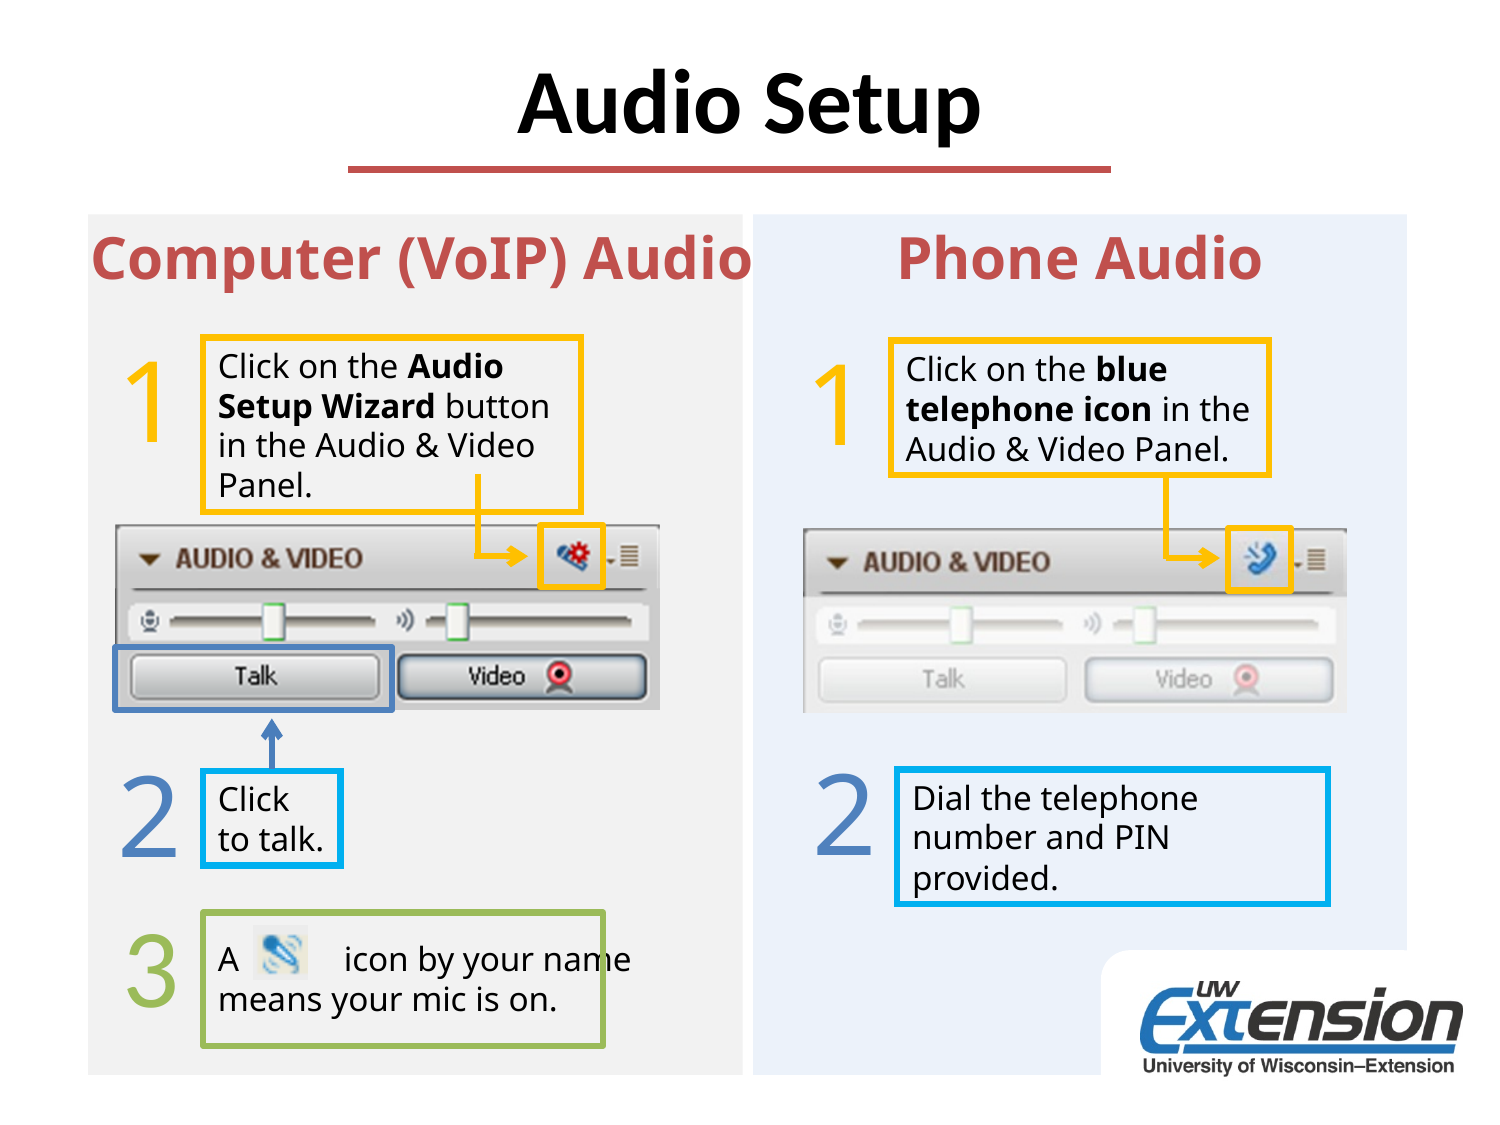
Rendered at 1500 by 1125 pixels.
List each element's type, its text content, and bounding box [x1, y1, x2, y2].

title Audio Setup [74, 24, 1426, 170]
picture [1140, 981, 1463, 1081]
text_box [1100, 950, 1432, 1115]
picture [253, 925, 308, 980]
text_box [201, 910, 605, 1048]
text_box [751, 212, 1409, 1077]
text_box Click to talk. [203, 771, 341, 866]
text_box Click on the blue telephone icon in the Audio & Video Panel. [890, 340, 1270, 476]
text_box Computer (VoIP) Audio [75, 214, 768, 299]
picture [114, 524, 661, 711]
text_box Phone Audio [881, 214, 1279, 299]
text_box 1 [790, 325, 885, 476]
text_box 2 [103, 737, 197, 888]
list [802, 527, 1347, 713]
text_box Dial the telephone number and PIN provided. [897, 769, 1329, 904]
text_box 1 [103, 322, 197, 473]
text_box A icon by your name means your mic is on. [605, 931, 660, 1026]
text_box 2 [797, 735, 892, 886]
text_box 3 [108, 887, 195, 1038]
text_box [86, 299, 745, 1077]
text_box Click on the Audio Setup Wizard button in the Audio & Video Panel. [203, 337, 582, 512]
